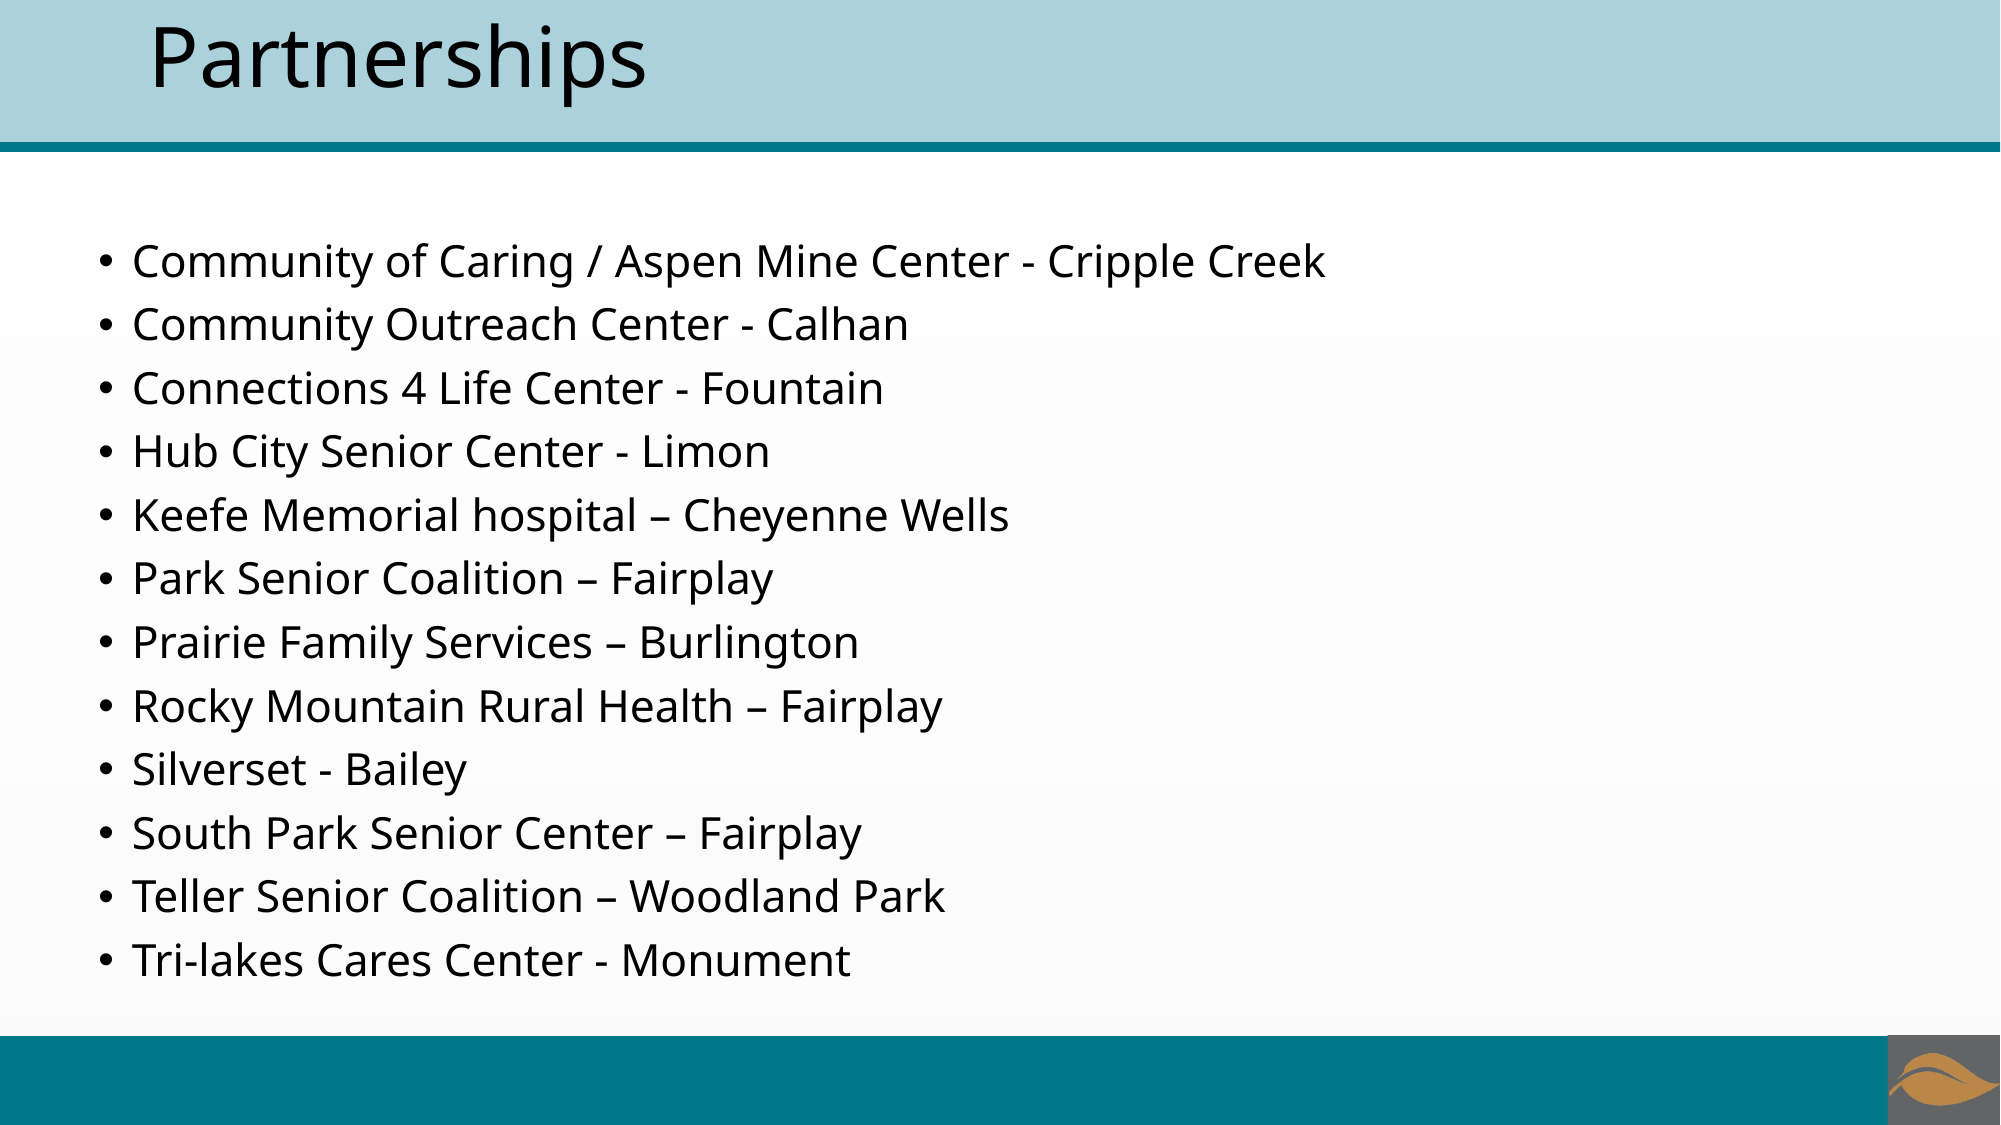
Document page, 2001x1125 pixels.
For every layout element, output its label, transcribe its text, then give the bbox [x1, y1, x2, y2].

list Community of Caring / Aspen Mine Center - Cripple Creek Community Outreach Center - Calhan Connections 4 Life Center - Fountain Hub City Senior Center - Limon Keefe Memorial hospital – Cheyenne Wells Park Senior Coalition – Fairplay Prairie Family Services – Burlington Rocky Mountain Rural Health – Fairplay Silverset - Bailey South Park Senior Center – Fairplay Teller Senior Coalition – Woodland Park Tri-lakes Cares Center - Monument [83, 231, 1917, 1000]
title Partnerships [133, 7, 1859, 114]
picture [1887, 1035, 2000, 1125]
